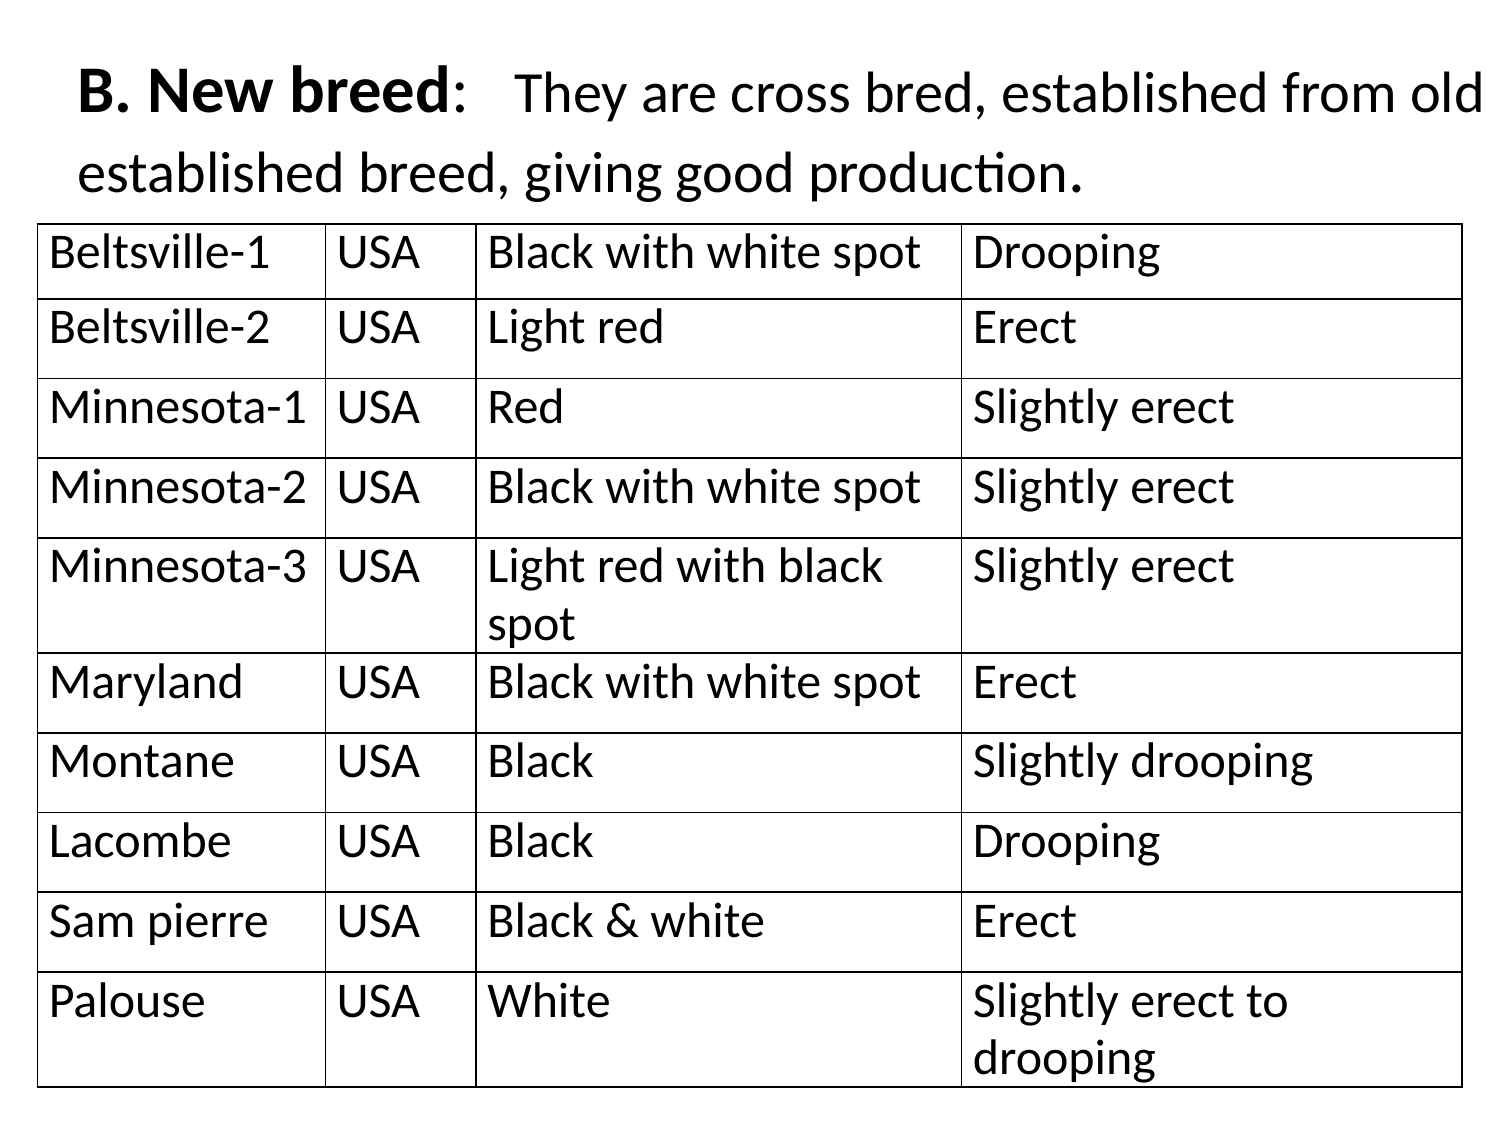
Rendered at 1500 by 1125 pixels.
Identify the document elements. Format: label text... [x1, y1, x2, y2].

table_cell USA [326, 654, 475, 732]
table_header Drooping [962, 259, 1461, 298]
table_cell Slightly erect [962, 539, 1461, 652]
table_cell Slightly erect [962, 379, 1461, 457]
table_cell Erect [962, 300, 1461, 378]
table_cell USA [326, 893, 475, 971]
table_cell Black [477, 734, 961, 812]
table_cell Minnesota-1 [38, 379, 325, 457]
table_cell USA [326, 459, 475, 537]
table_cell USA [326, 379, 475, 457]
table_cell USA [326, 300, 475, 378]
table_cell Light red [477, 300, 961, 378]
table_cell USA [326, 539, 475, 652]
table_cell Montane [38, 734, 325, 812]
table_cell USA [326, 973, 475, 1086]
table_cell USA [326, 813, 475, 891]
table_cell Black [477, 813, 961, 891]
text_box B. New breed: They are cross bred, established from old established breed, giving good production. [62, 38, 1500, 259]
table_cell Light red with black spot [477, 539, 961, 652]
table_header Black with white spot [477, 259, 961, 298]
table_cell Drooping [962, 813, 1461, 891]
table_header Beltsville-1 [38, 225, 325, 298]
table_cell Beltsville-2 [38, 300, 325, 378]
table_cell Erect [962, 654, 1461, 732]
table_cell Black & white [477, 893, 961, 971]
table_cell Slightly drooping [962, 734, 1461, 812]
table_cell USA [326, 734, 475, 812]
table_cell Black with white spot [477, 654, 961, 732]
table_cell Black with white spot [477, 459, 961, 537]
table_cell Slightly erect [962, 459, 1461, 537]
table_cell Minnesota-2 [38, 459, 325, 537]
table_cell Maryland [38, 654, 325, 732]
table_header USA [326, 259, 475, 298]
table_cell Red [477, 379, 961, 457]
table_cell Palouse [38, 973, 325, 1086]
table_cell Minnesota-3 [38, 539, 325, 652]
table_cell Slightly erect to drooping [962, 973, 1461, 1086]
table_cell Sam pierre [38, 893, 325, 971]
table_cell Erect [962, 893, 1461, 971]
table_cell White [477, 973, 961, 1086]
table_cell Lacombe [38, 813, 325, 891]
